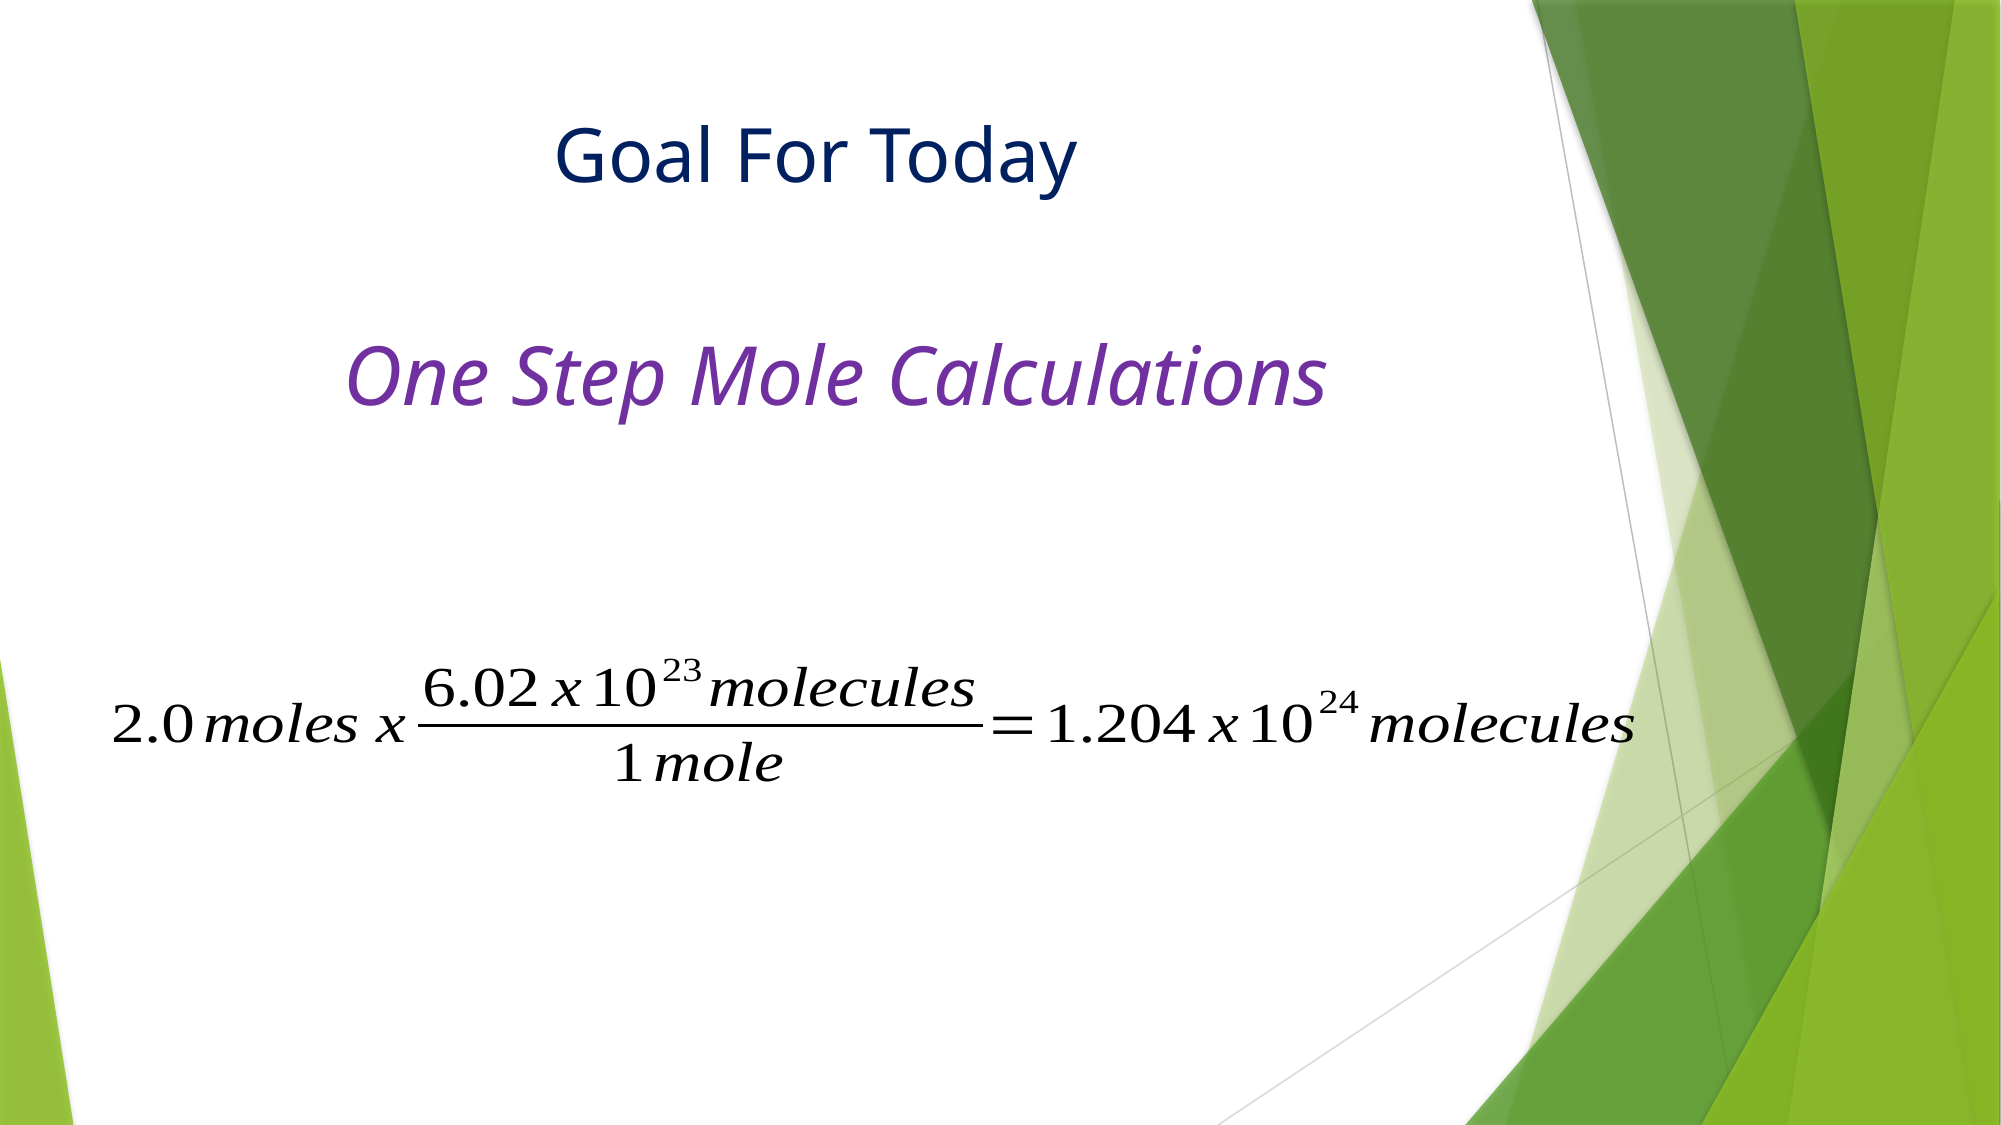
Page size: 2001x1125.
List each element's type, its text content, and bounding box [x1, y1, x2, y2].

list One Step Mole Calculations [88, 316, 1584, 430]
title Goal For Today [111, 99, 1522, 316]
